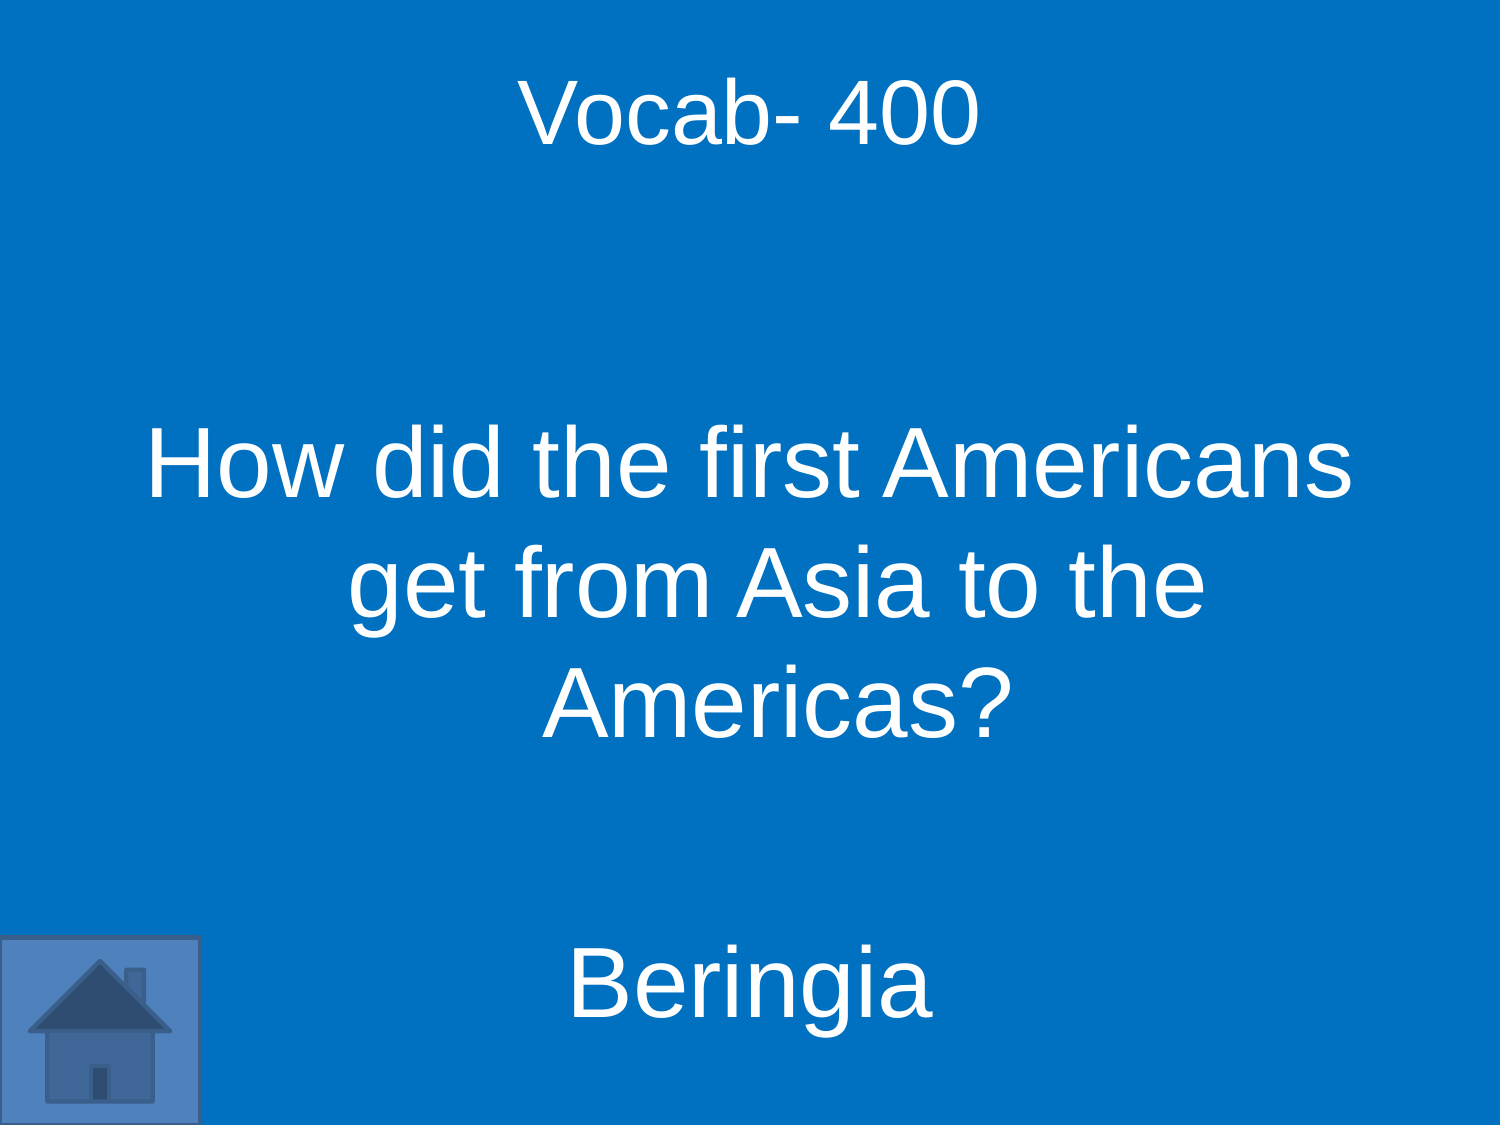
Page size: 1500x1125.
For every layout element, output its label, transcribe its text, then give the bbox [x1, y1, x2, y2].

text_box [0, 935, 202, 1125]
text_box Vocab- 400 [74, 45, 1425, 233]
text_box How did the first Americans get from Asia to the Americas? Beringia [74, 249, 1425, 1088]
